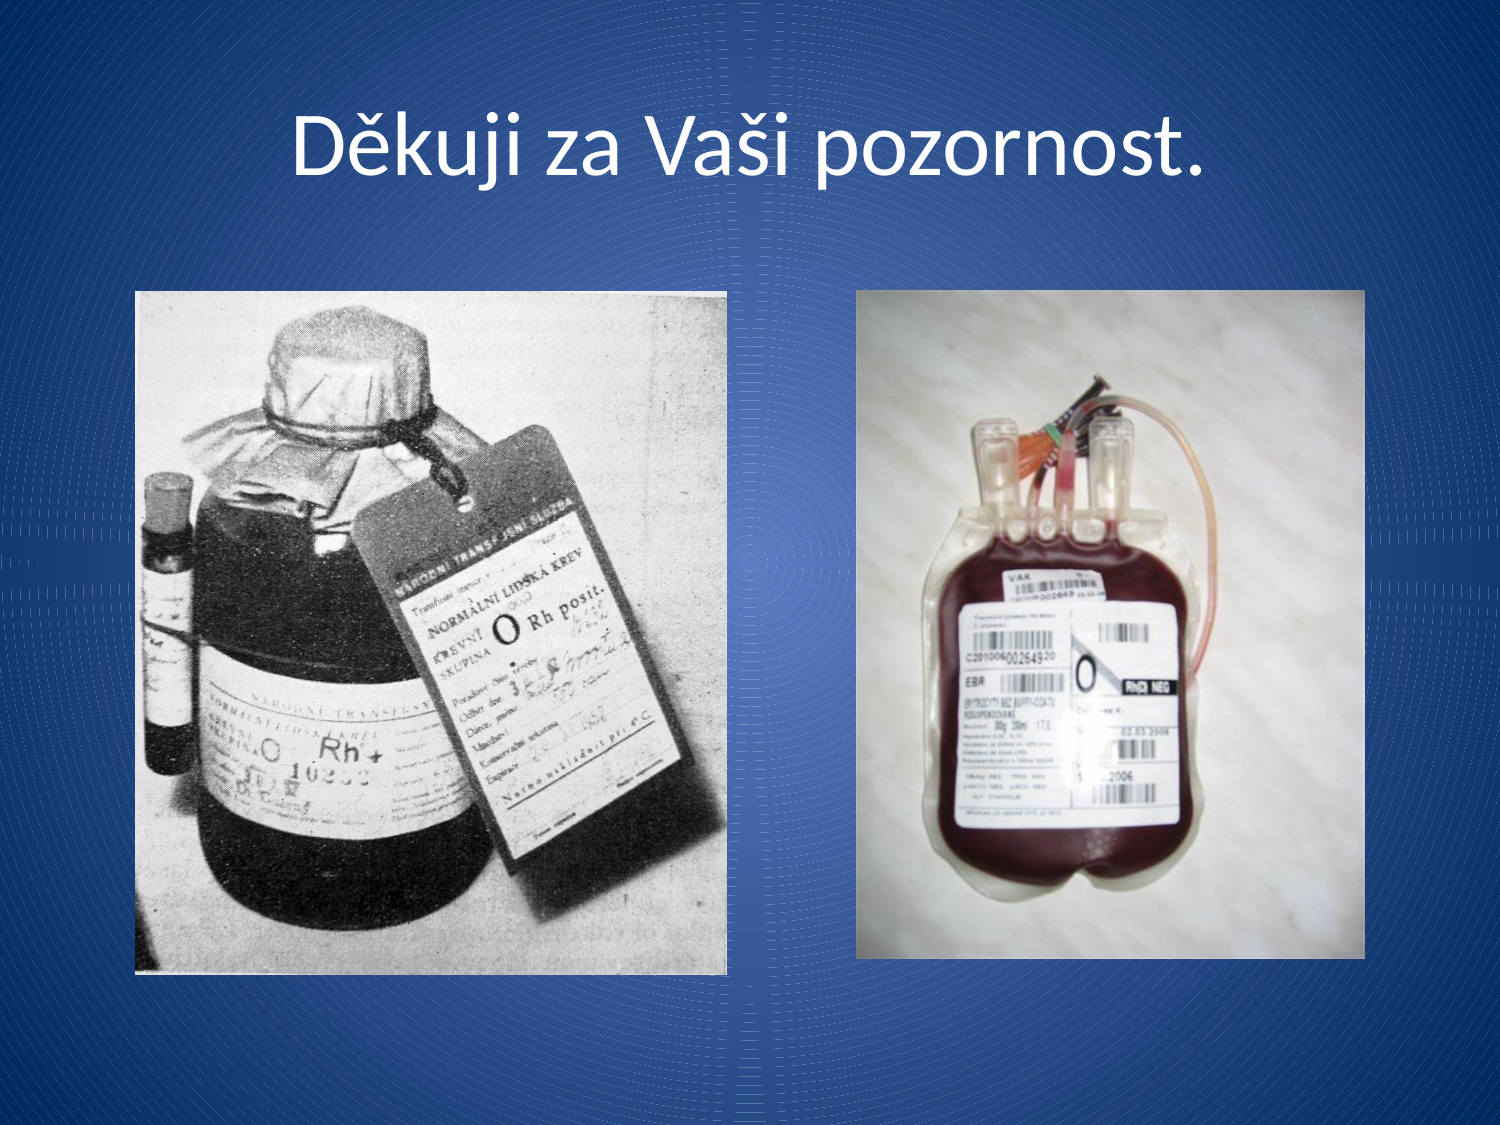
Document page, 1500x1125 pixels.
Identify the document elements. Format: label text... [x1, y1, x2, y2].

title Děkuji za Vaši pozornost. [75, 45, 1425, 233]
picture [856, 290, 1365, 959]
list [135, 291, 727, 975]
